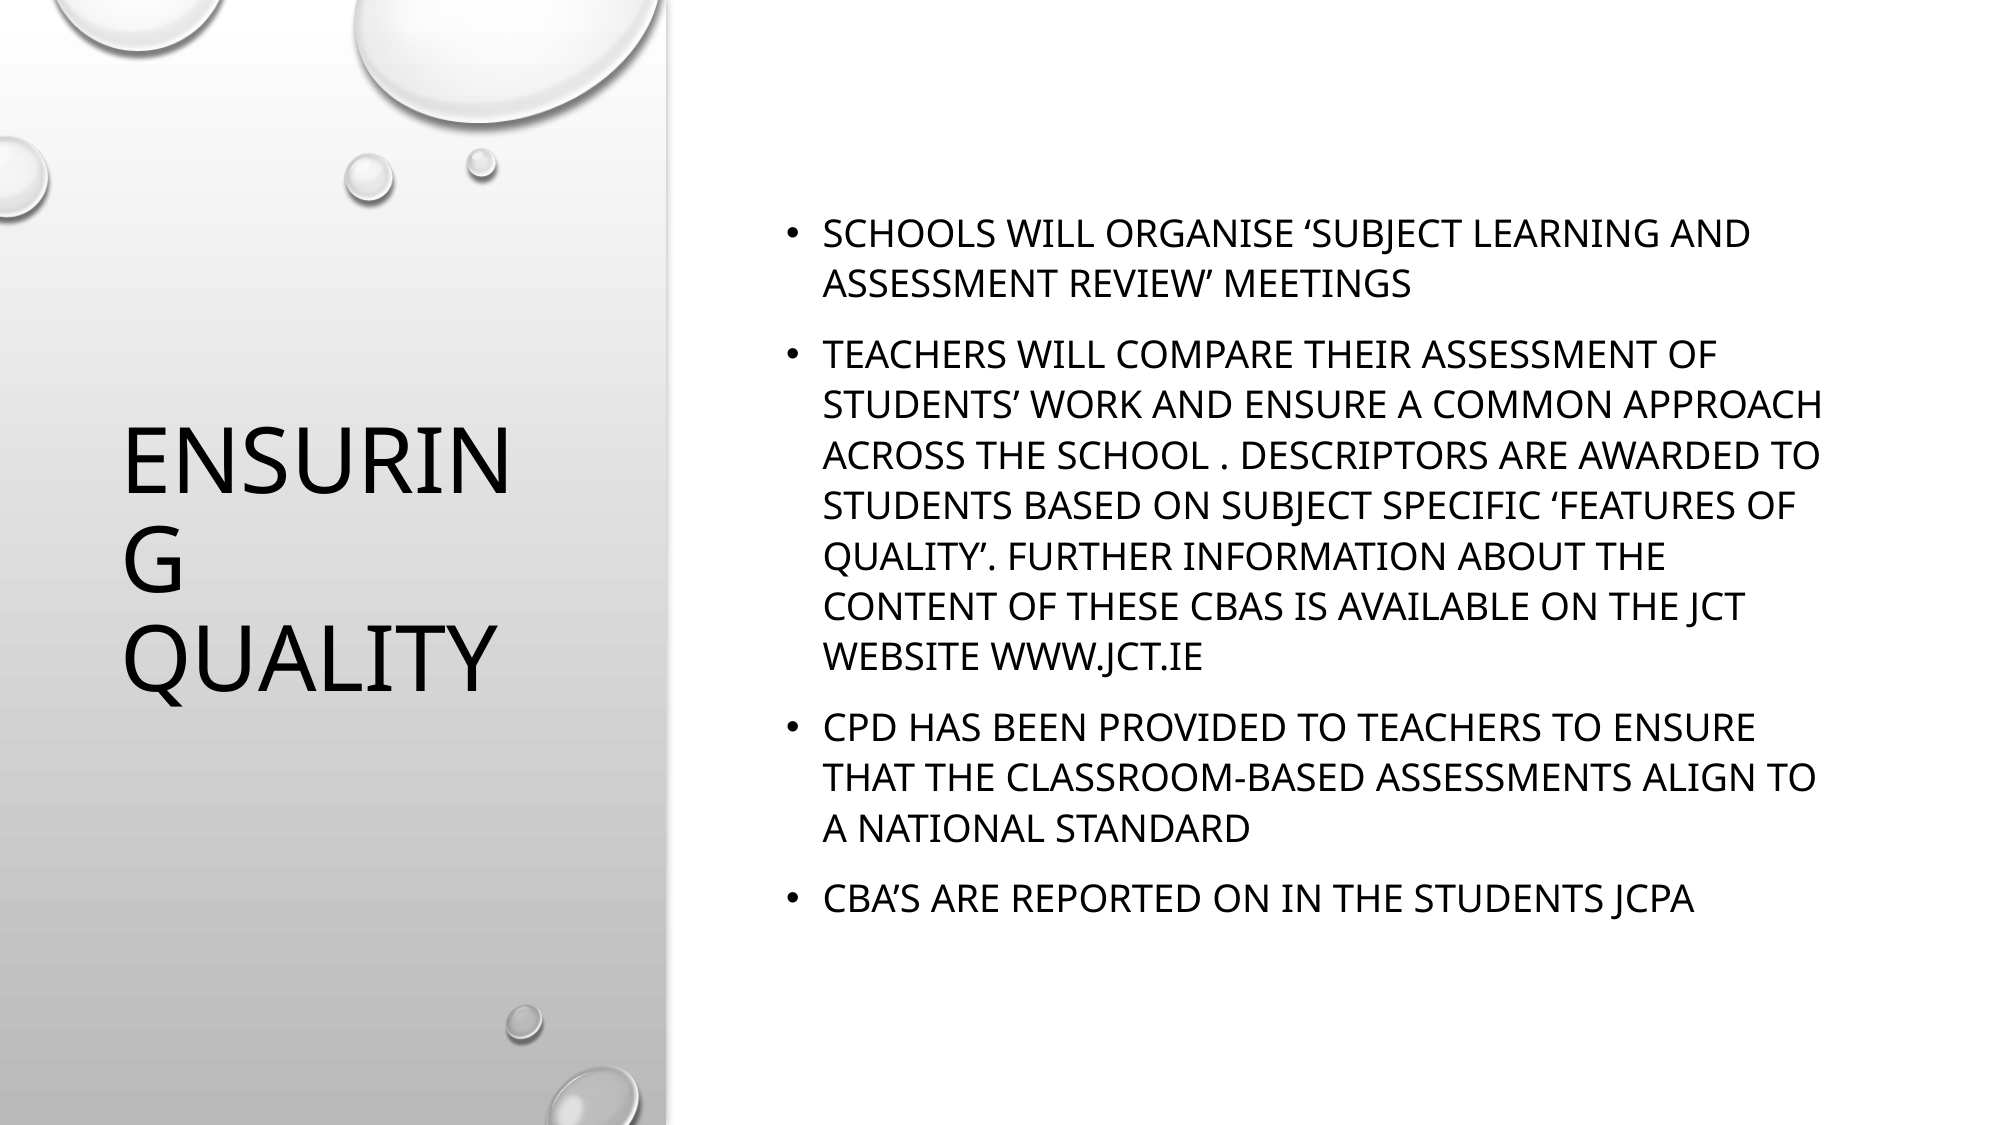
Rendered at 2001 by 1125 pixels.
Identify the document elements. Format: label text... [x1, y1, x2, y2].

text_box [672, 0, 2000, 1125]
picture [225, 977, 652, 1125]
picture [0, 0, 667, 249]
list Schools will organise ‘Subject Learning and Assessment Review’ meetings Teachers will compare their assessment of students’ work and ensure a common approach across the school . Descriptors are awarded to students based on subject specific ‘Features of Quality’. Further information about the content of these CBAs is available on the JCT website www.jct.ie CPD has been provided to teachers to ensure that the Classroom-Based Assessments align to a national standard CBA’s are reported on in the students JCPA [771, 195, 1850, 930]
title Ensuring Quality [105, 259, 572, 893]
text_box [0, 257, 667, 1125]
